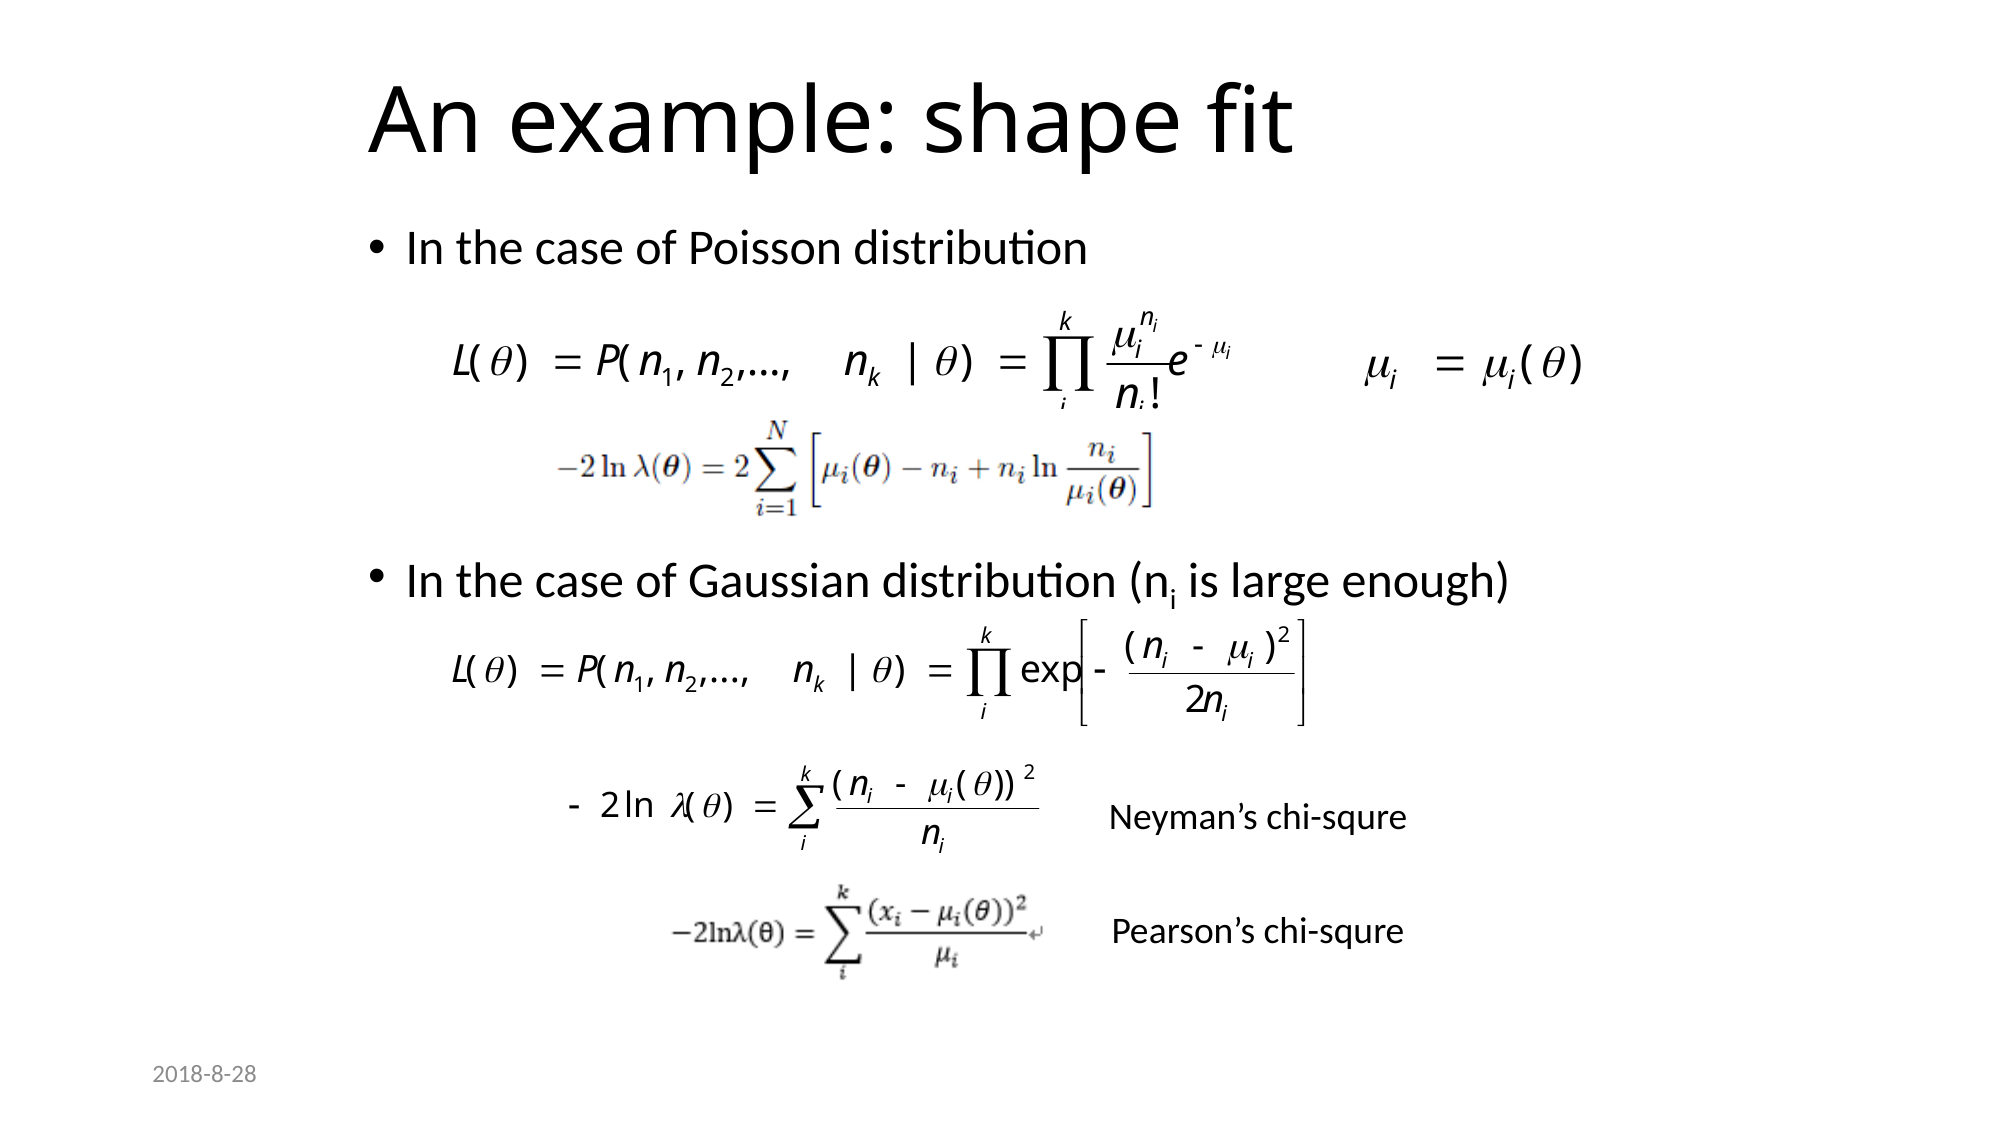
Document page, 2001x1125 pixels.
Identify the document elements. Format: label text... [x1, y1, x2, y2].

title An example: shape fit [353, 59, 1647, 185]
picture [658, 871, 1045, 986]
text_box Neyman’s chi-squre [1094, 784, 1423, 845]
text_box Pearson’s chi-squre [1096, 898, 1420, 959]
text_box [562, 755, 1045, 861]
list In the case of Poisson distribution In the case of Gaussian distribution (ni is large enough) [353, 214, 1647, 1014]
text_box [446, 295, 1265, 430]
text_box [1355, 328, 1592, 397]
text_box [446, 613, 1333, 733]
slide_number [137, 1042, 588, 1103]
picture [543, 409, 1168, 528]
